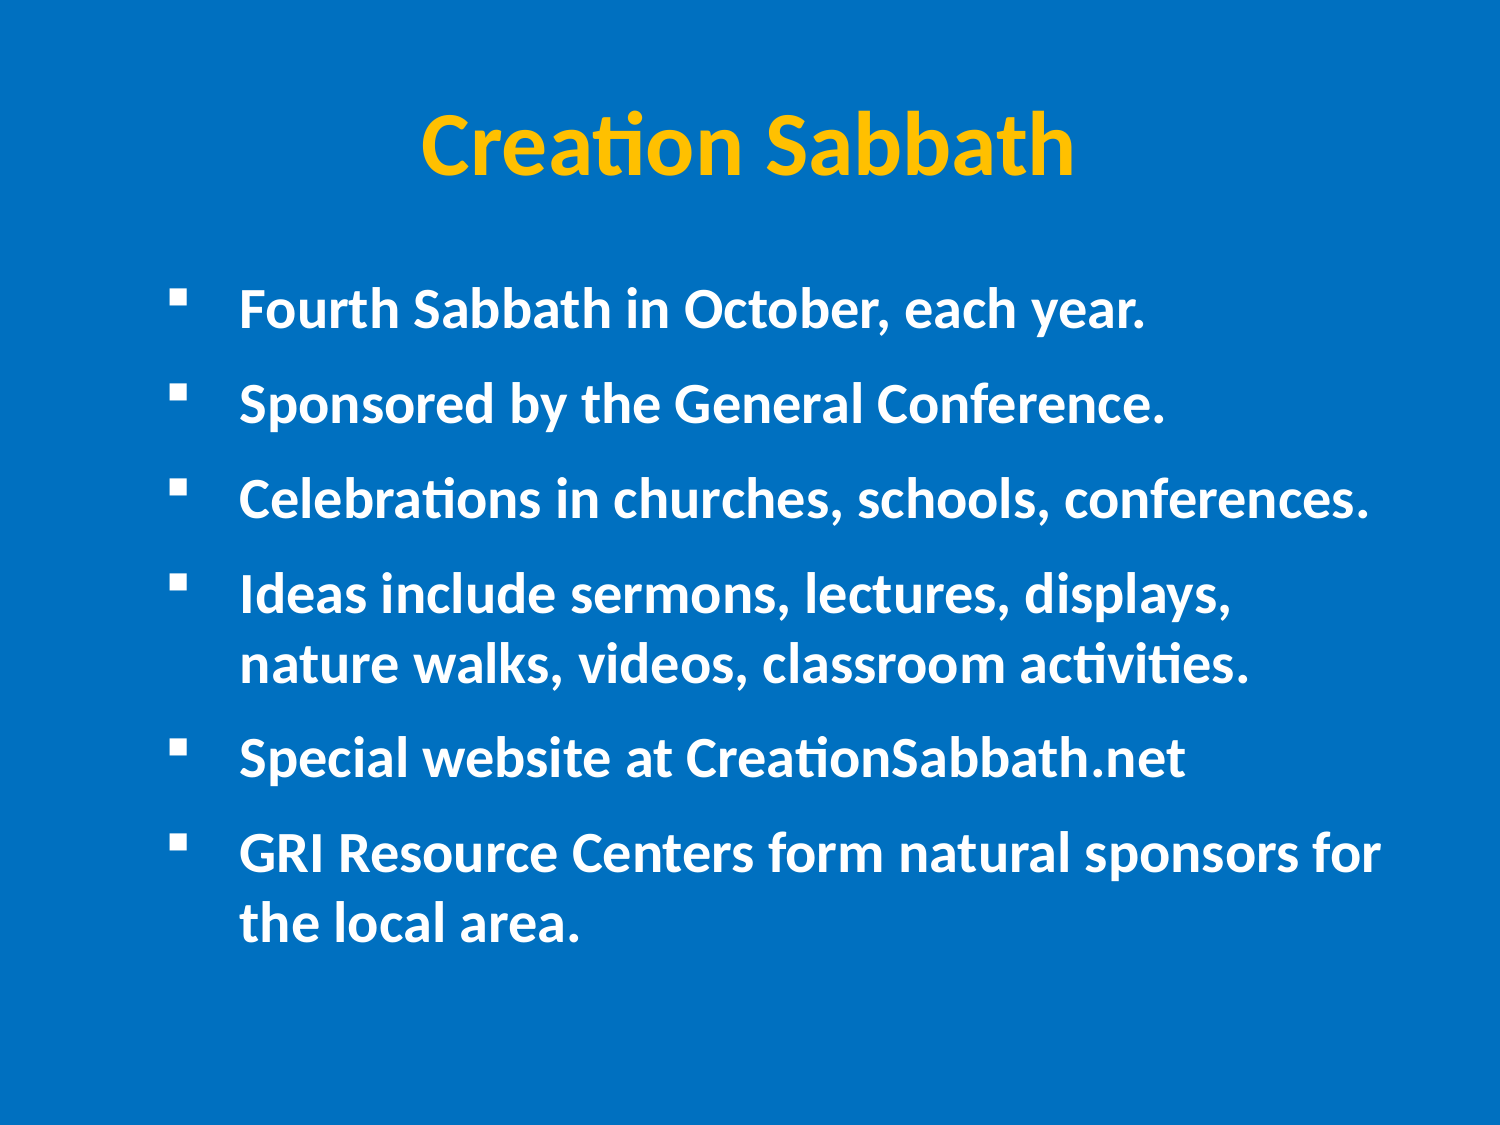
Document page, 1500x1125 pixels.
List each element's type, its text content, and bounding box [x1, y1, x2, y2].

text_box Fourth Sabbath in October, each year. Sponsored by the General Conference. Celebrations in churches, schools, conferences. Ideas include sermons, lectures, displays, nature walks, videos, classroom activities. Special website at CreationSabbath.net GRI Resource Centers form natural sponsors for the local area. [149, 262, 1413, 1032]
title Creation Sabbath [75, 45, 1425, 233]
